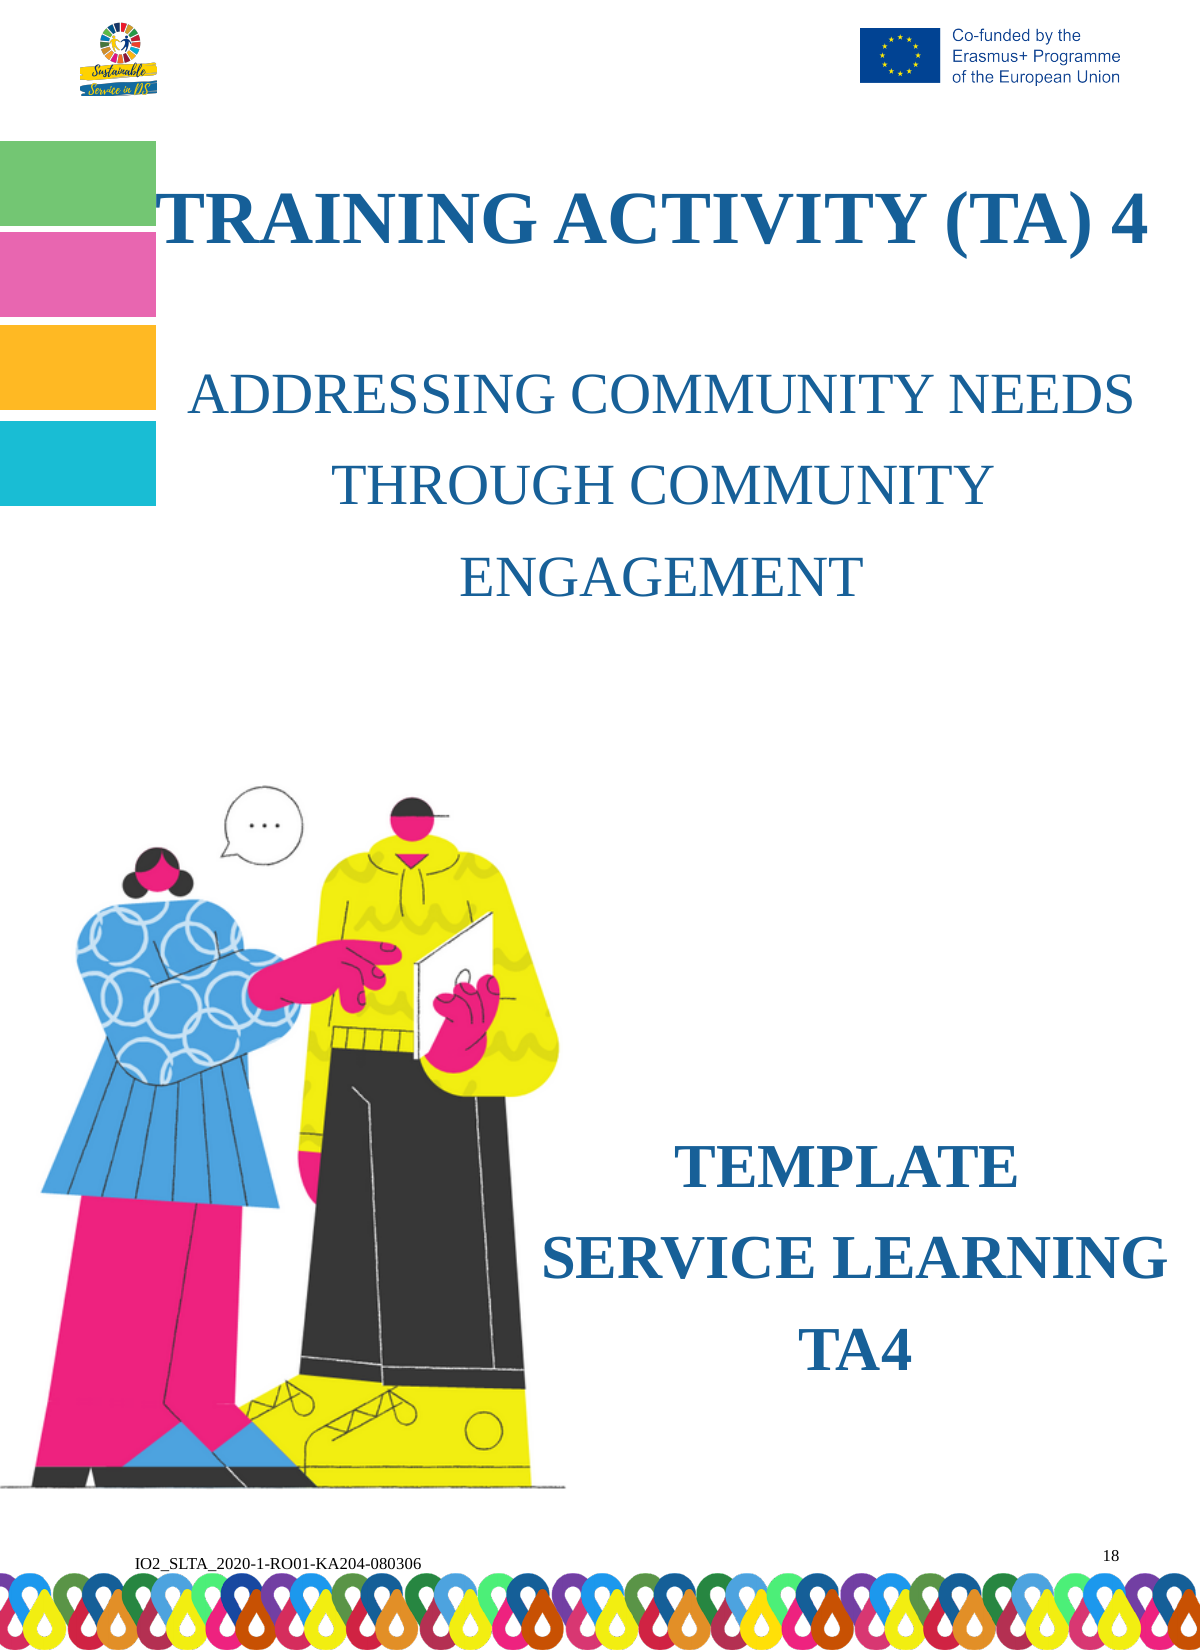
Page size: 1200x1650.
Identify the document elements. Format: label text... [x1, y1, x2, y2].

text_box [0, 231, 157, 317]
text_box TEMPLATE SERVICE LEARNING TA4 [571, 1108, 1200, 1383]
text_box [0, 325, 156, 411]
text_box [0, 420, 139, 506]
picture [0, 783, 567, 1490]
picture [0, 1573, 1200, 1650]
text_box ADDRESSING COMMUNITY NEEDS THROUGH COMMUNITY ENGAGEMENT [139, 333, 1184, 655]
text_box [0, 141, 139, 227]
picture [860, 28, 1120, 86]
text_box TRAINING ACTIVITY (TA) 4 [139, 140, 1184, 259]
text_box IO2_SLTA_2020-1-RO01-KA204-080306 [80, 1538, 477, 1572]
text_box 18 [979, 1534, 1120, 1565]
picture [80, 18, 157, 96]
